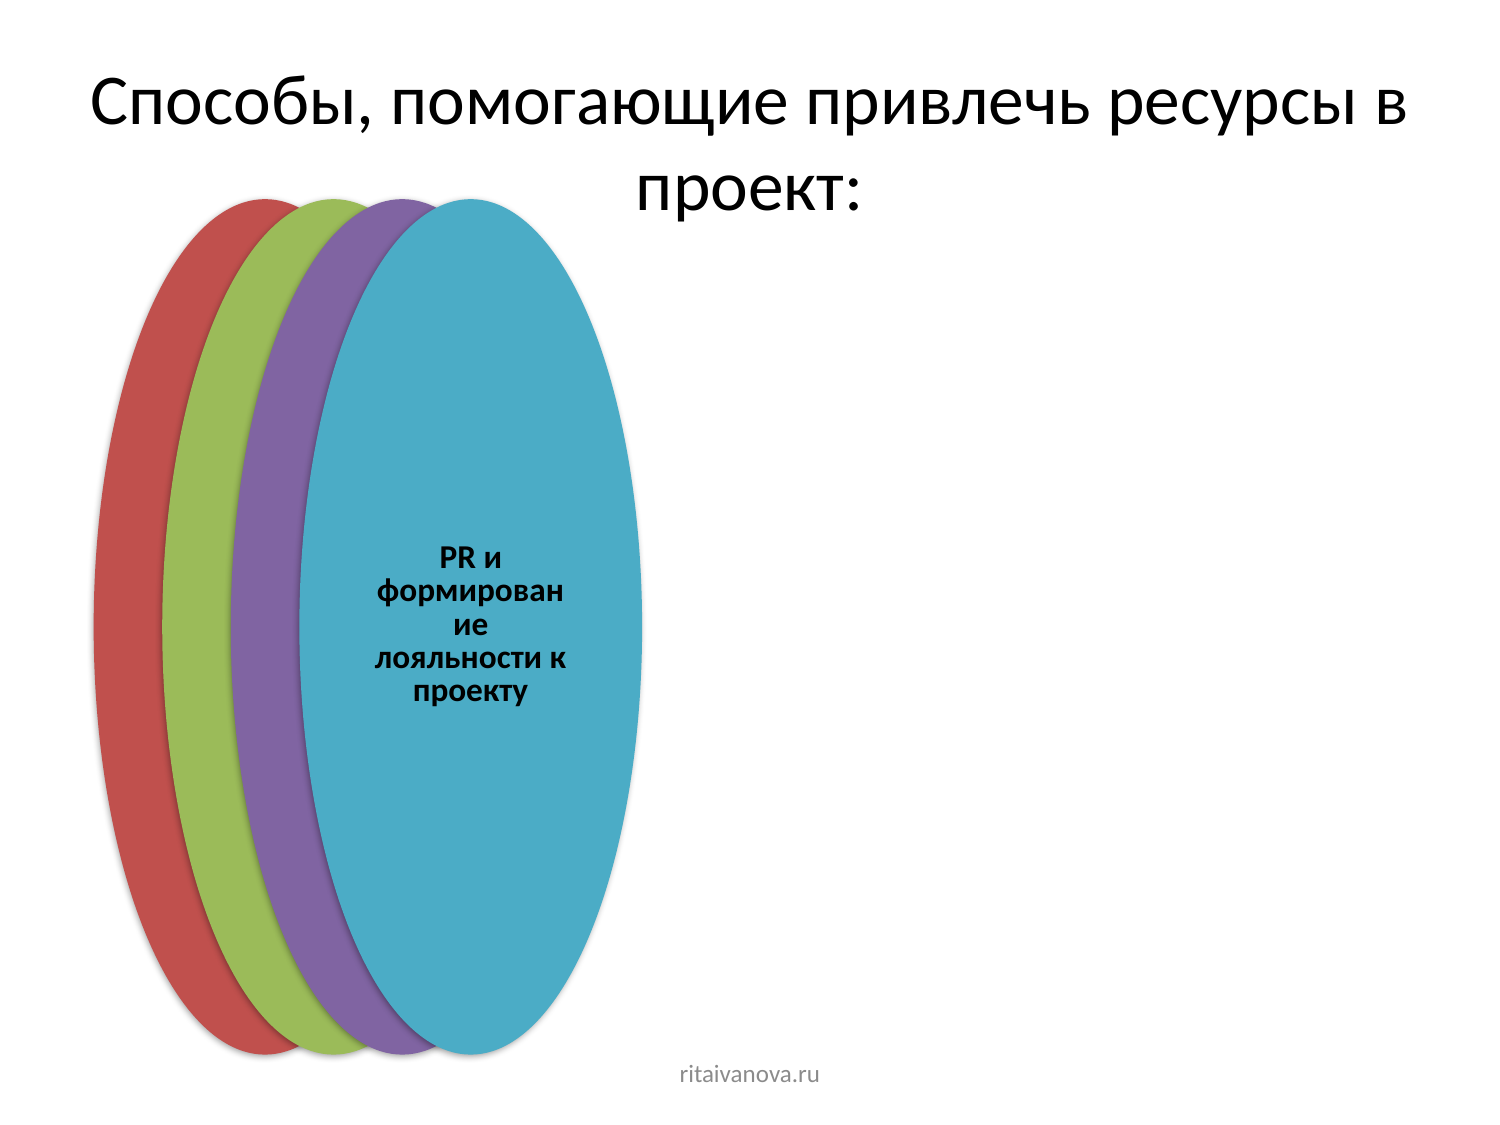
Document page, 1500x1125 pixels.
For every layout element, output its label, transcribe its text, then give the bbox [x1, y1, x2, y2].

footer ritaivanova.ru [512, 1063, 988, 1103]
title Способы, помогающие привлечь ресурсы в проект: [75, 45, 1425, 233]
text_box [93, 198, 1466, 1055]
